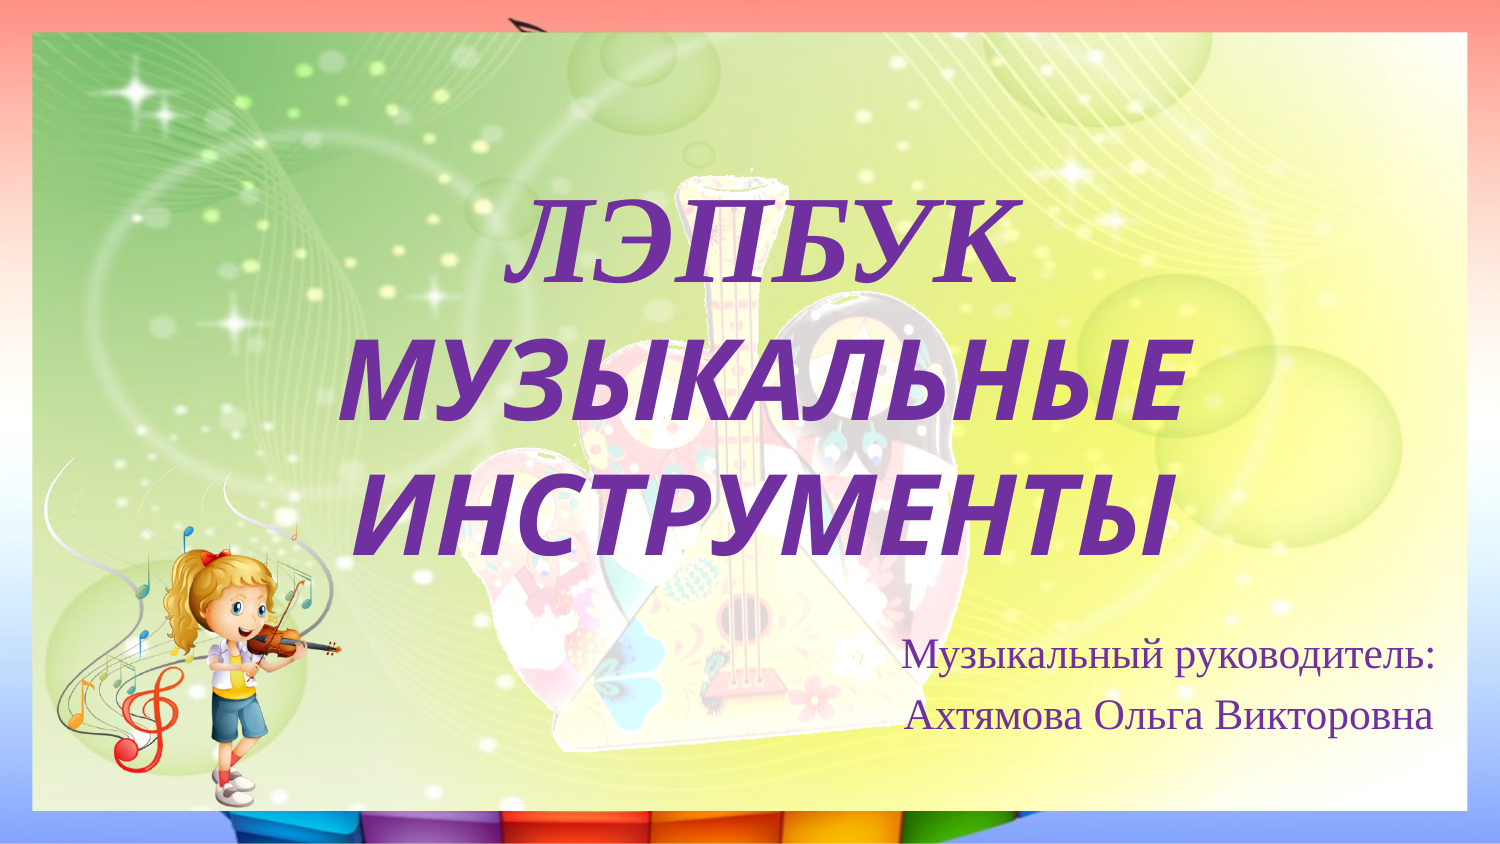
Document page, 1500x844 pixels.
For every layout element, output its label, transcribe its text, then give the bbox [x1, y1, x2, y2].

picture [0, 0, 1500, 844]
subtitle Музыкальный руководитель: Ахтямова Ольга Викторовна [878, 587, 1459, 750]
title ЛЭПБУК МУЗЫКАЛЬНЫЕ ИНСТРУМЕНТЫ [243, 46, 1284, 539]
